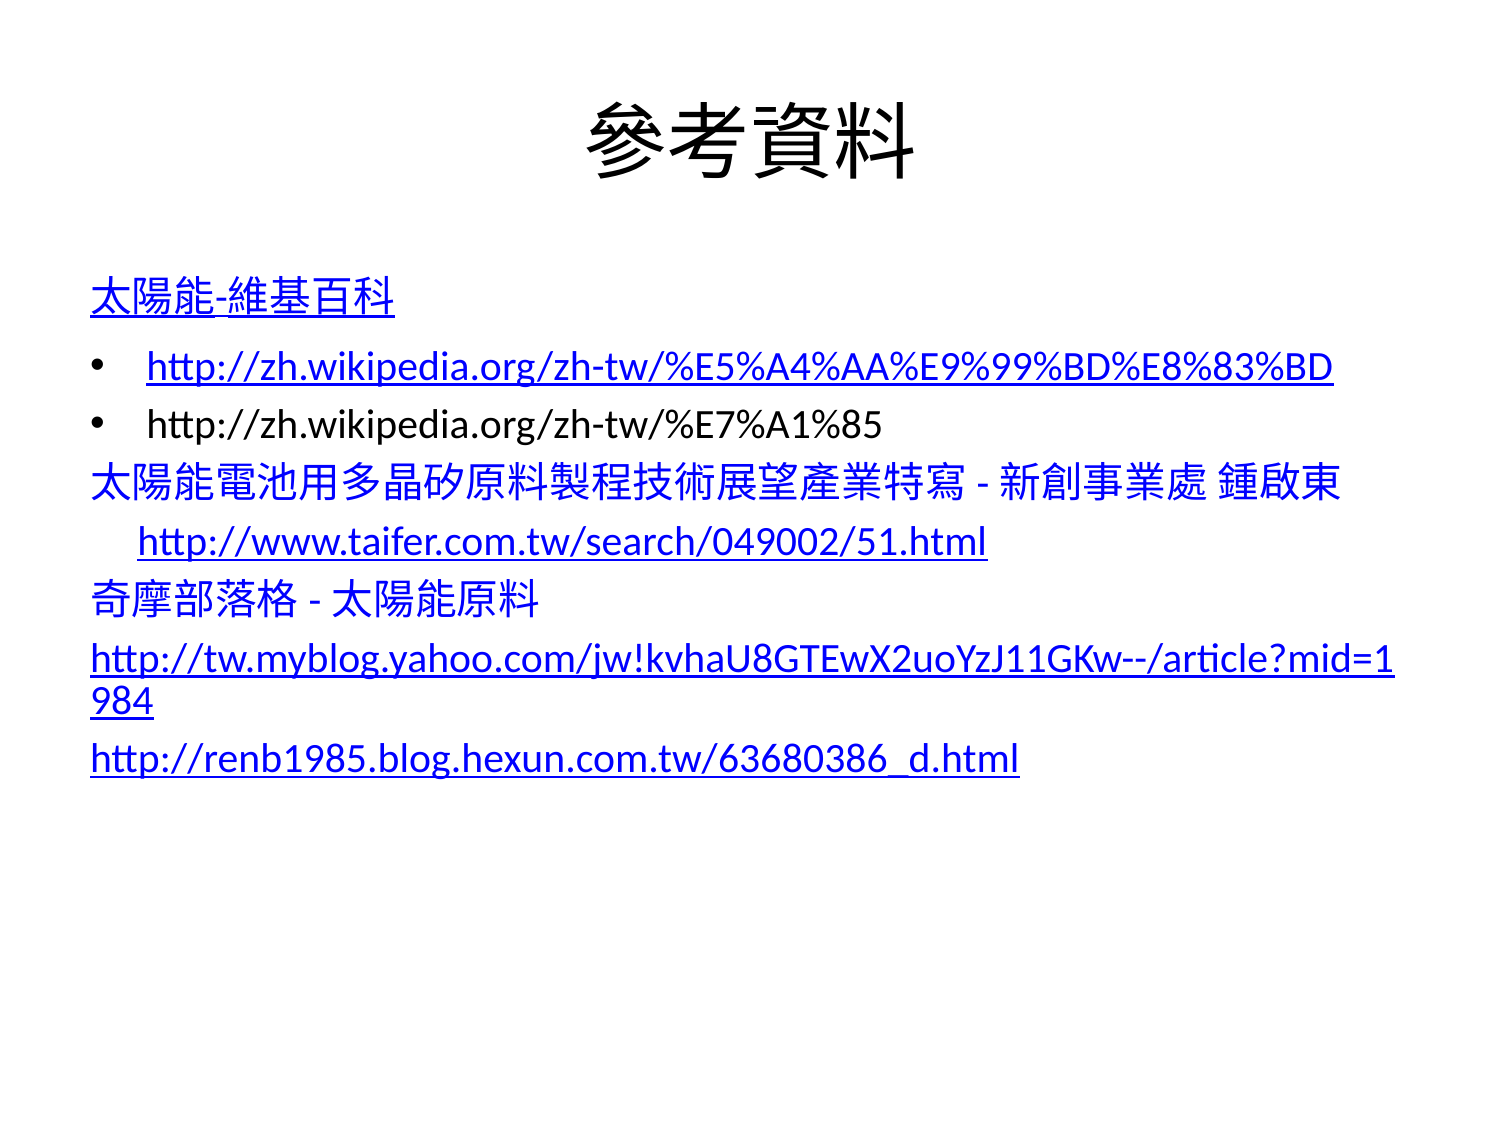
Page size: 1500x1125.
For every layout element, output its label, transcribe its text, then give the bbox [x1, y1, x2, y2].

list 太陽能-維基百科 http://zh.wikipedia.org/zh-tw/%E5%A4%AA%E9%99%BD%E8%83%BD http://zh.wikipedia.org/zh-tw/%E7%A1%85 太陽能電池用多晶矽原料製程技術展望產業特寫-新創事業處 鍾啟東 http://www.taifer.com.tw/search/049002/51.html 奇摩部落格-太陽能原料 http://tw.myblog.yahoo.com/jw!kvhaU8GTEwX2uoYzJ11GKw--/article?mid=1984 http://renb1985.blog.hexun.com.tw/63680386_d.html [75, 262, 1425, 1005]
title 參考資料 [75, 45, 1425, 233]
